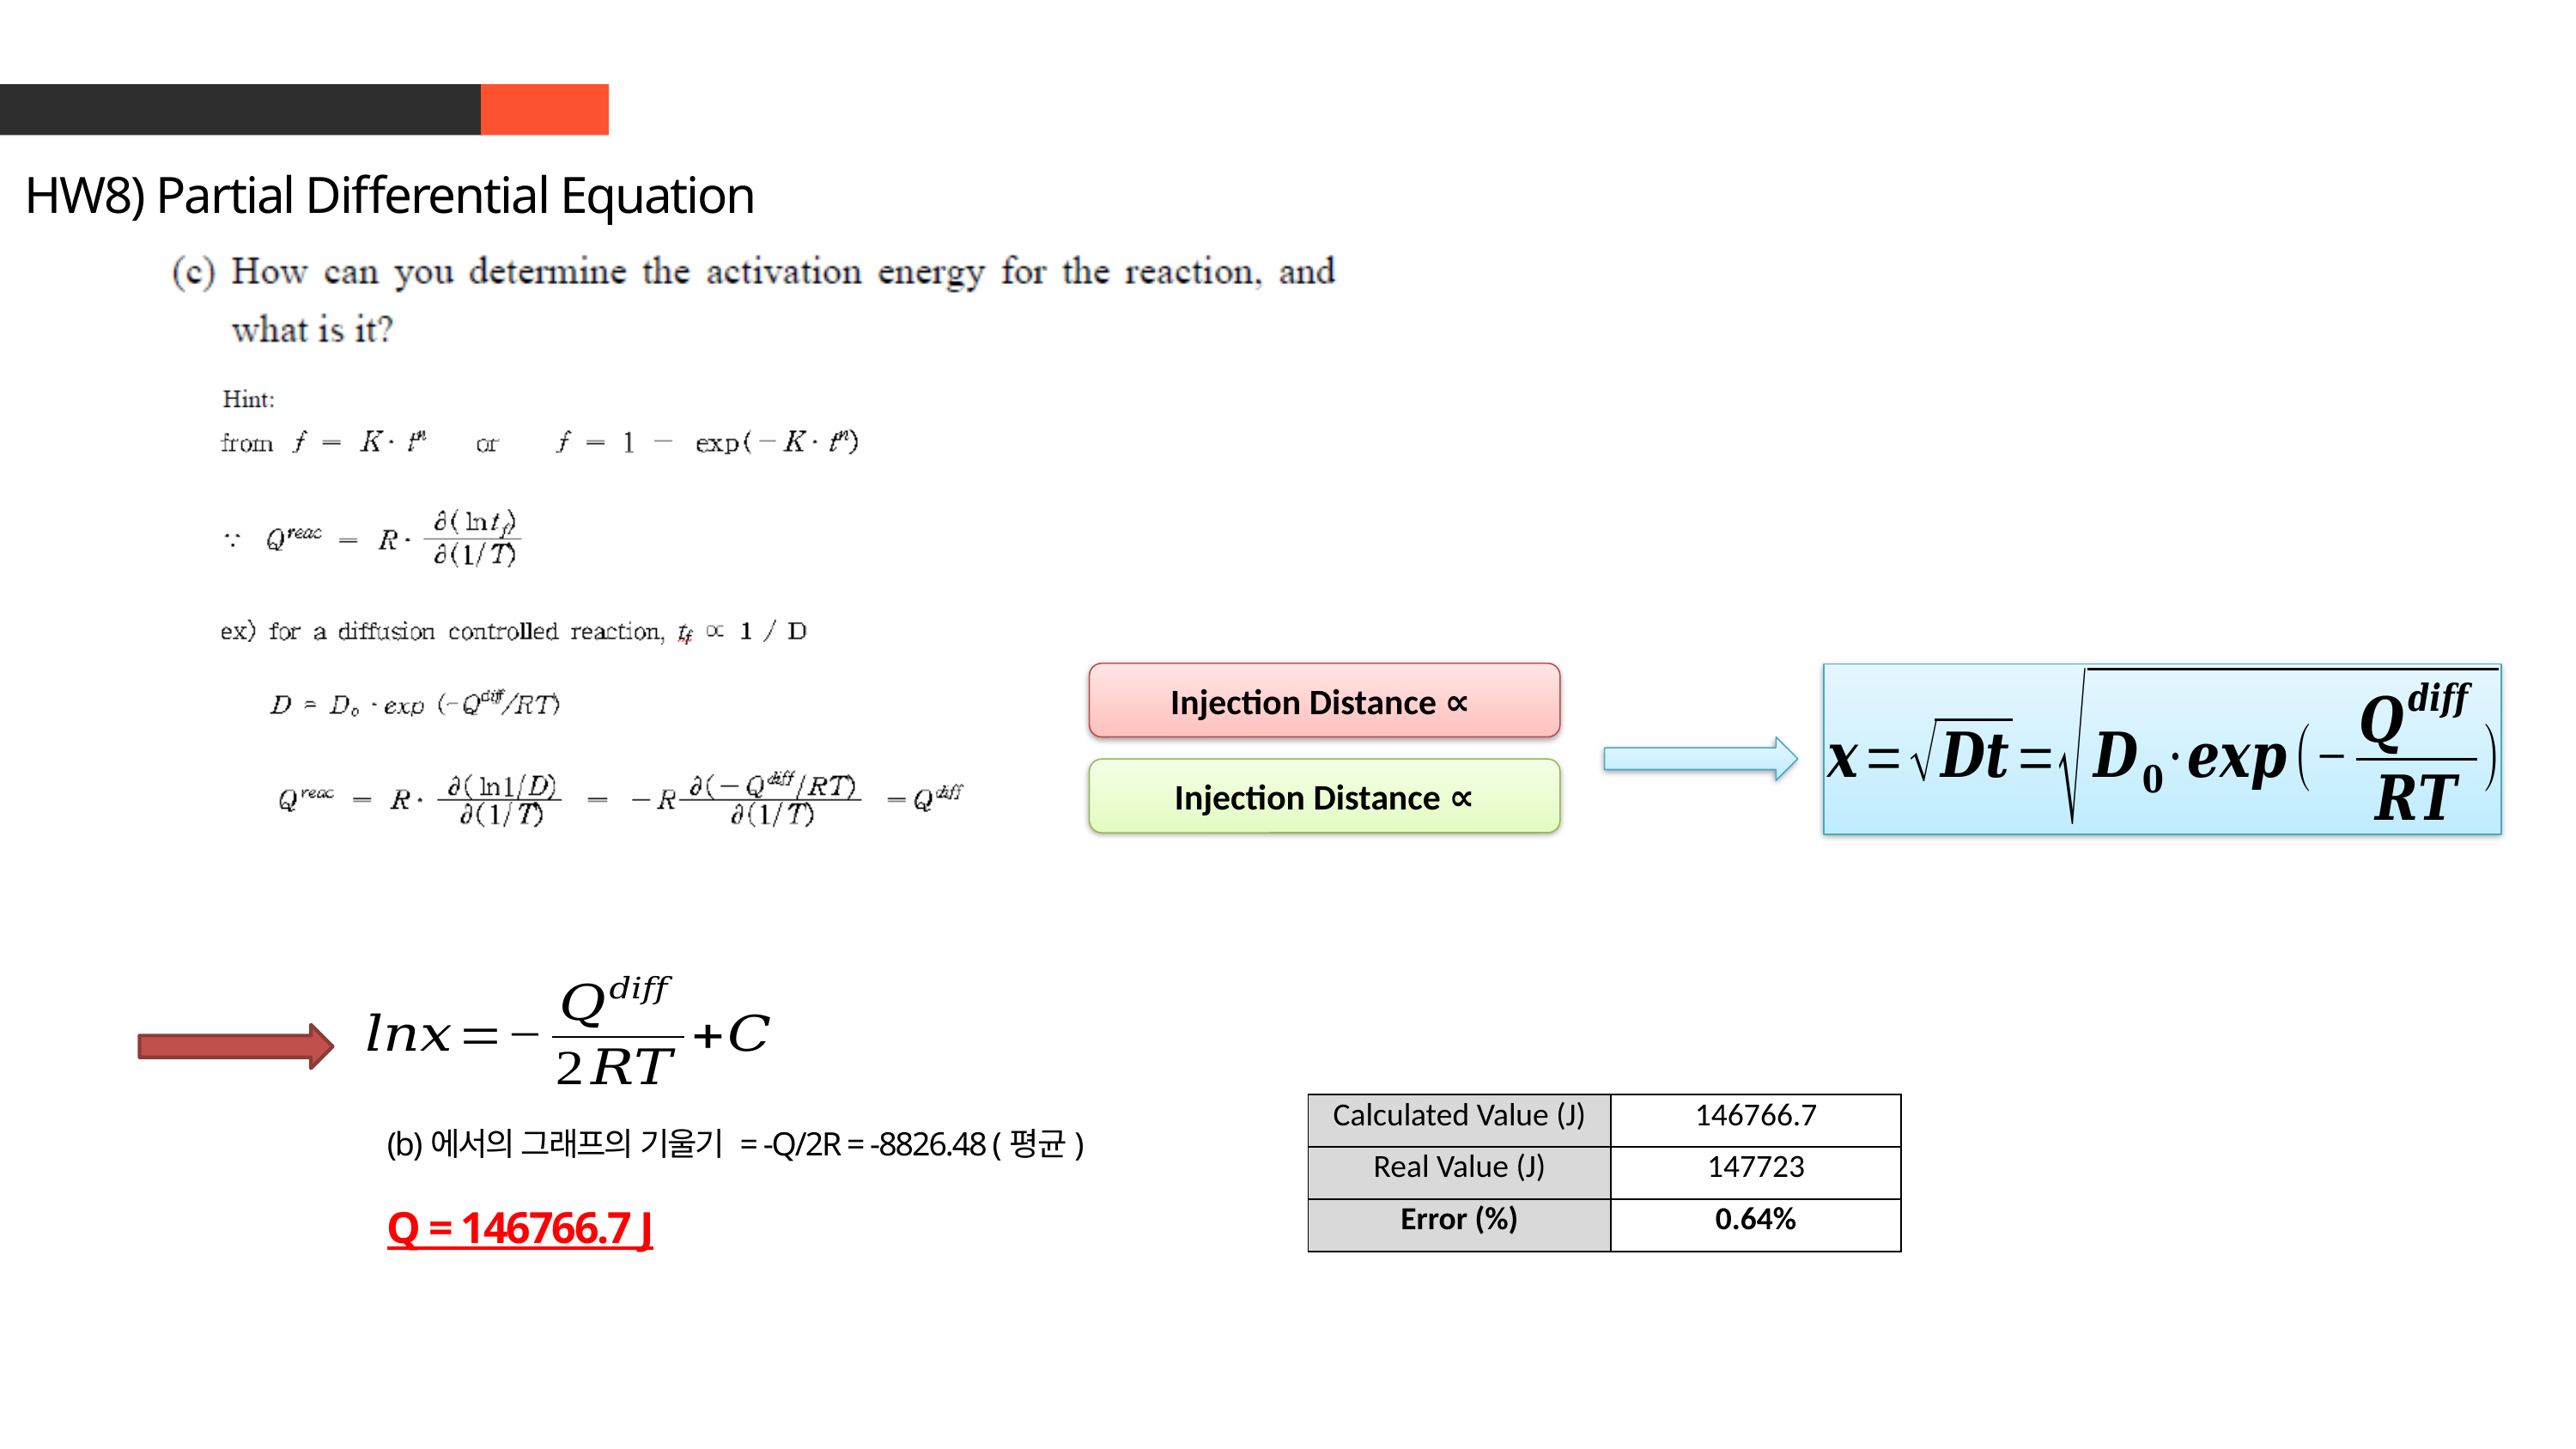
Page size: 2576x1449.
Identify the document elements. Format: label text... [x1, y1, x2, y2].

table_header 146766.7 [1612, 1095, 1900, 1146]
picture [164, 240, 1357, 360]
text_box [137, 1022, 335, 1070]
table_cell Real Value (J) [1309, 1148, 1610, 1198]
picture [214, 381, 974, 840]
text_box (b)에서의 그래프의 기울기 = -Q/2R = -8826.48 (평균) Q = 146766.7 J [374, 1117, 1097, 1258]
table_cell 0.64% [1612, 1200, 1900, 1251]
picture [0, 84, 610, 136]
text_box HW8) Partial Differential Equation [11, 156, 770, 230]
table_cell 147723 [1612, 1148, 1900, 1198]
text_box [1603, 736, 1799, 781]
table_header Calculated Value (J) [1309, 1095, 1610, 1146]
table_cell Error (%) [1309, 1200, 1610, 1251]
